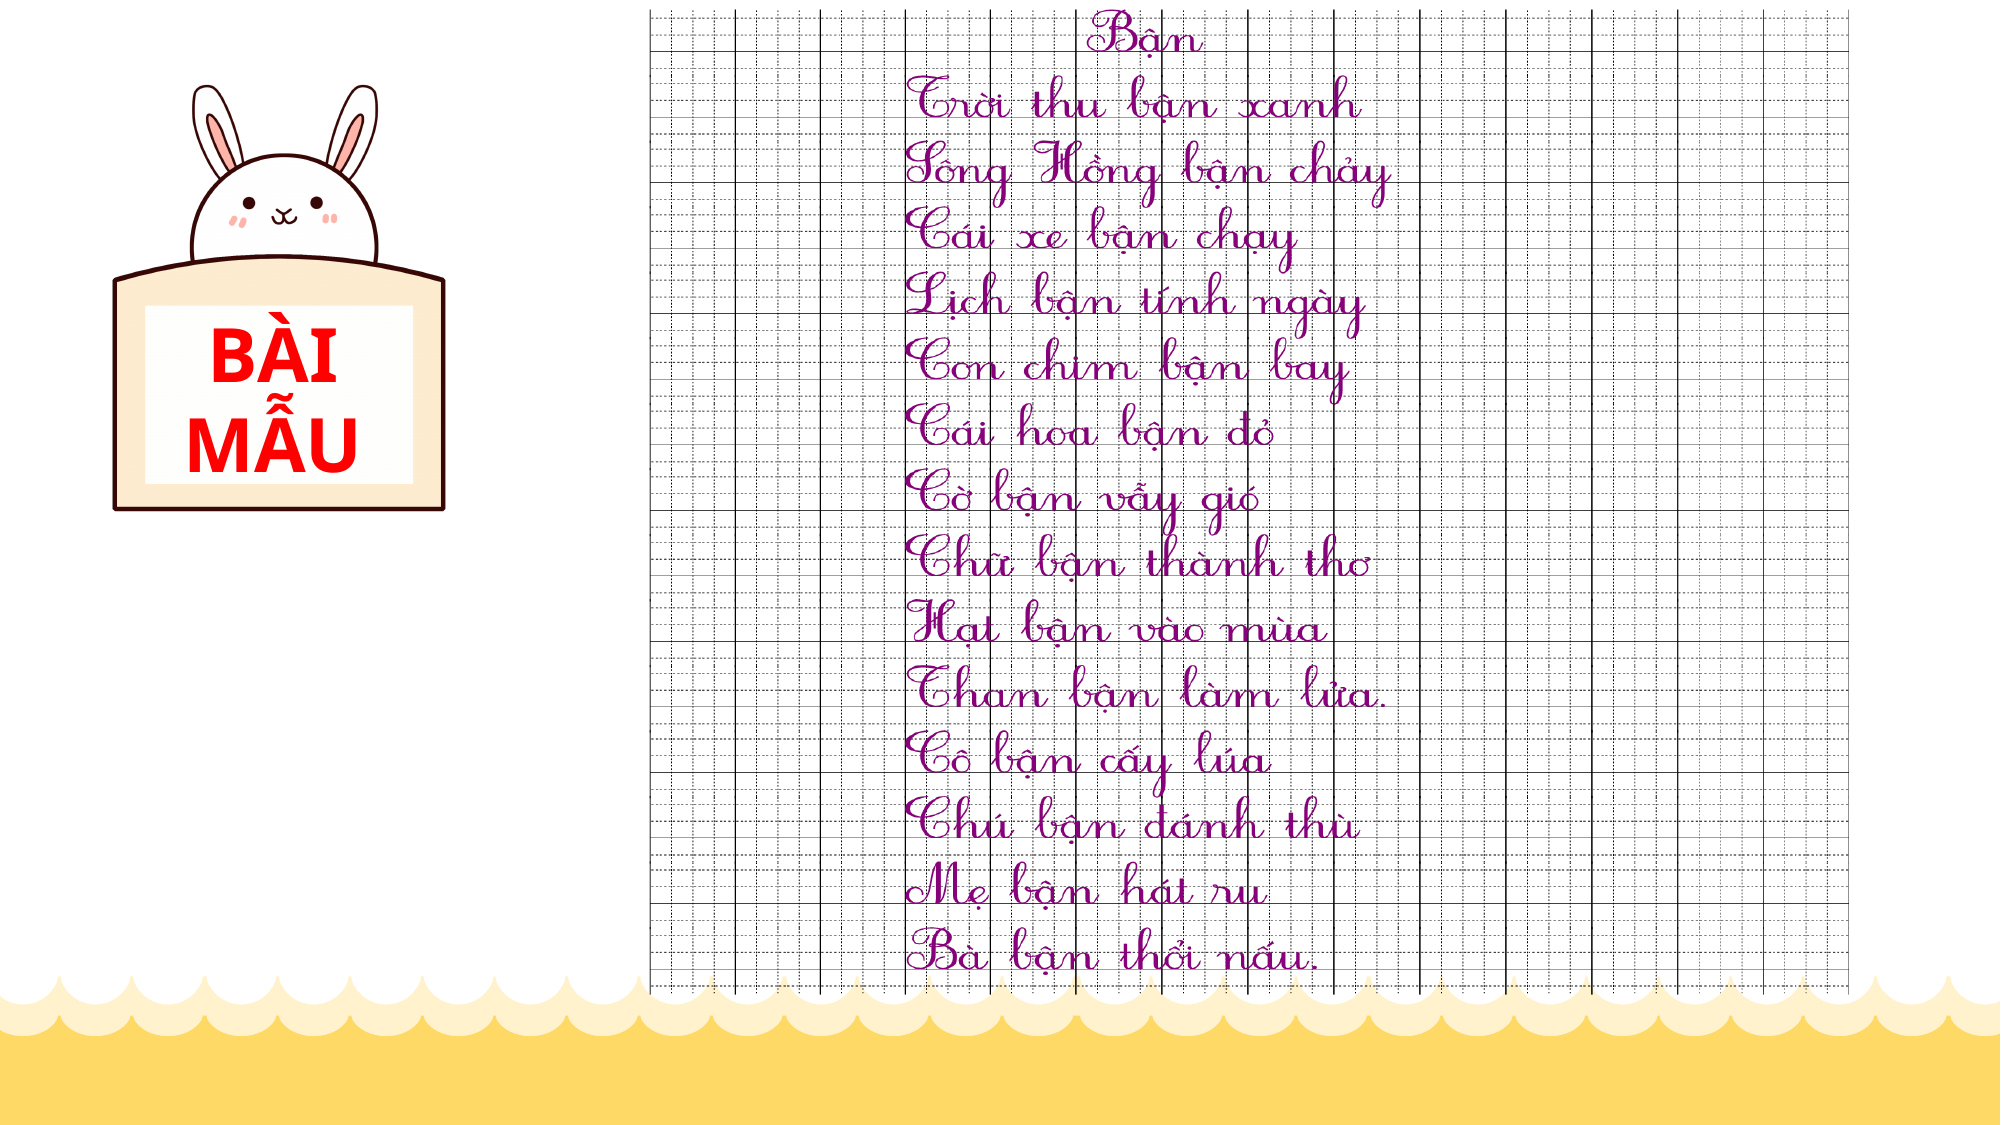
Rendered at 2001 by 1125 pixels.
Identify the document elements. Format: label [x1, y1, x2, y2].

picture [617, 0, 1880, 1013]
text_box [28, 61, 529, 563]
